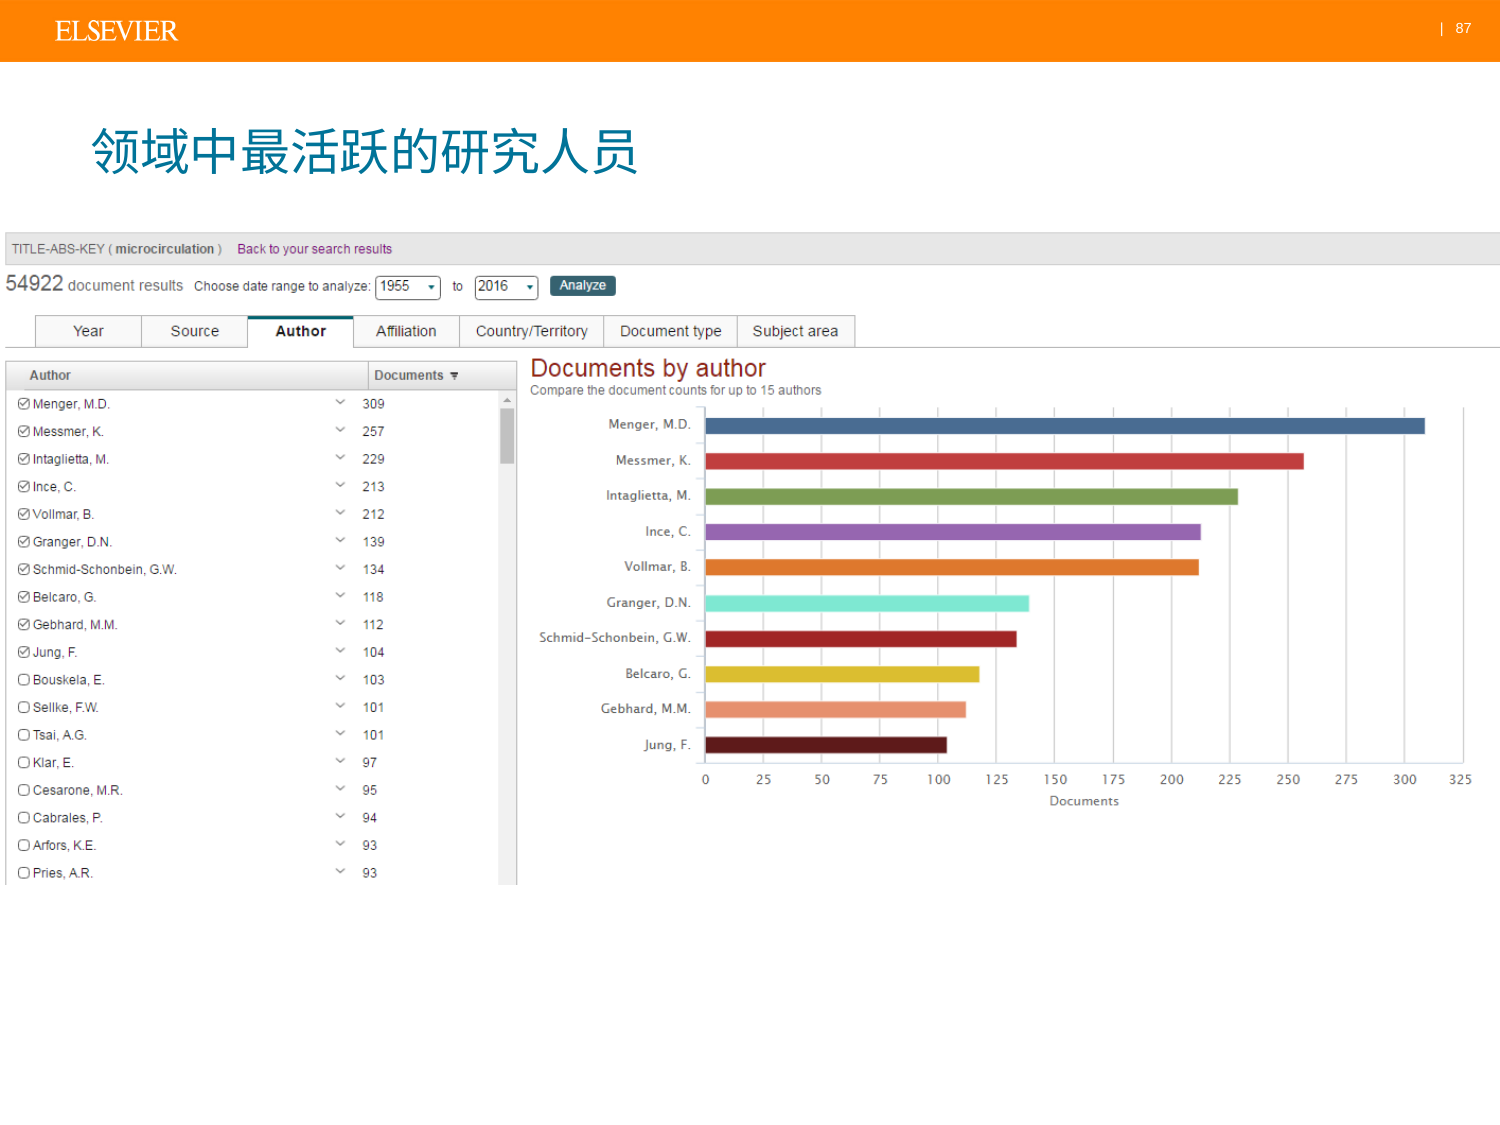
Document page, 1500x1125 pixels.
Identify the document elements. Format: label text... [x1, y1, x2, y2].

picture [0, 0, 1500, 62]
picture [0, 227, 1500, 885]
title 领域中最活跃的研究人员 [75, 115, 1427, 185]
